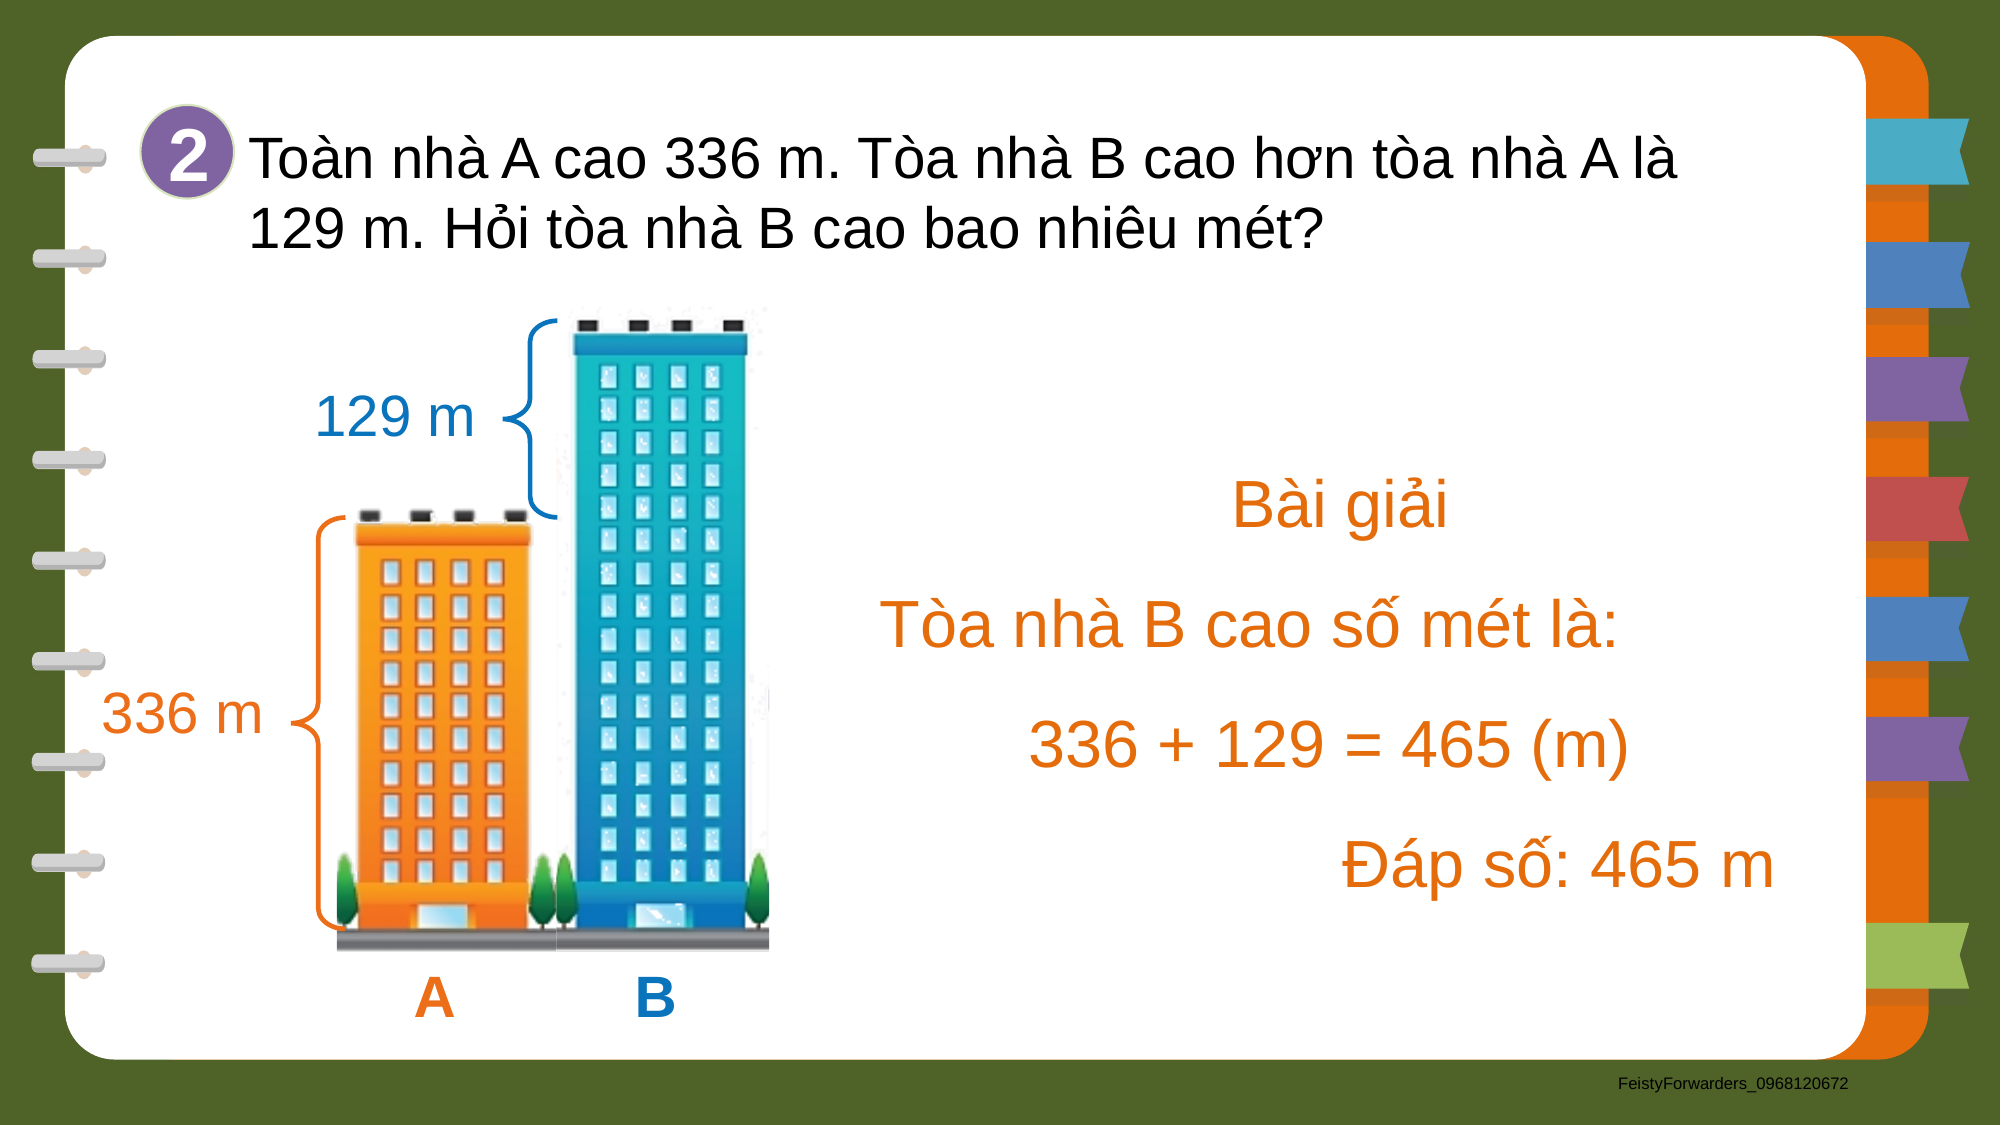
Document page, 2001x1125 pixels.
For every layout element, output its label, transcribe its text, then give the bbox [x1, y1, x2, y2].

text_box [336, 296, 770, 952]
text_box 129 m [299, 371, 336, 456]
text_box [307, 518, 336, 929]
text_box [140, 104, 1736, 270]
text_box A B [398, 952, 742, 1037]
text_box Bài giải Tòa nhà B cao số mét là: 336 + 129 = 465 (m) Đáp số: 465 m [865, 413, 1815, 909]
text_box 336 m [87, 667, 307, 753]
